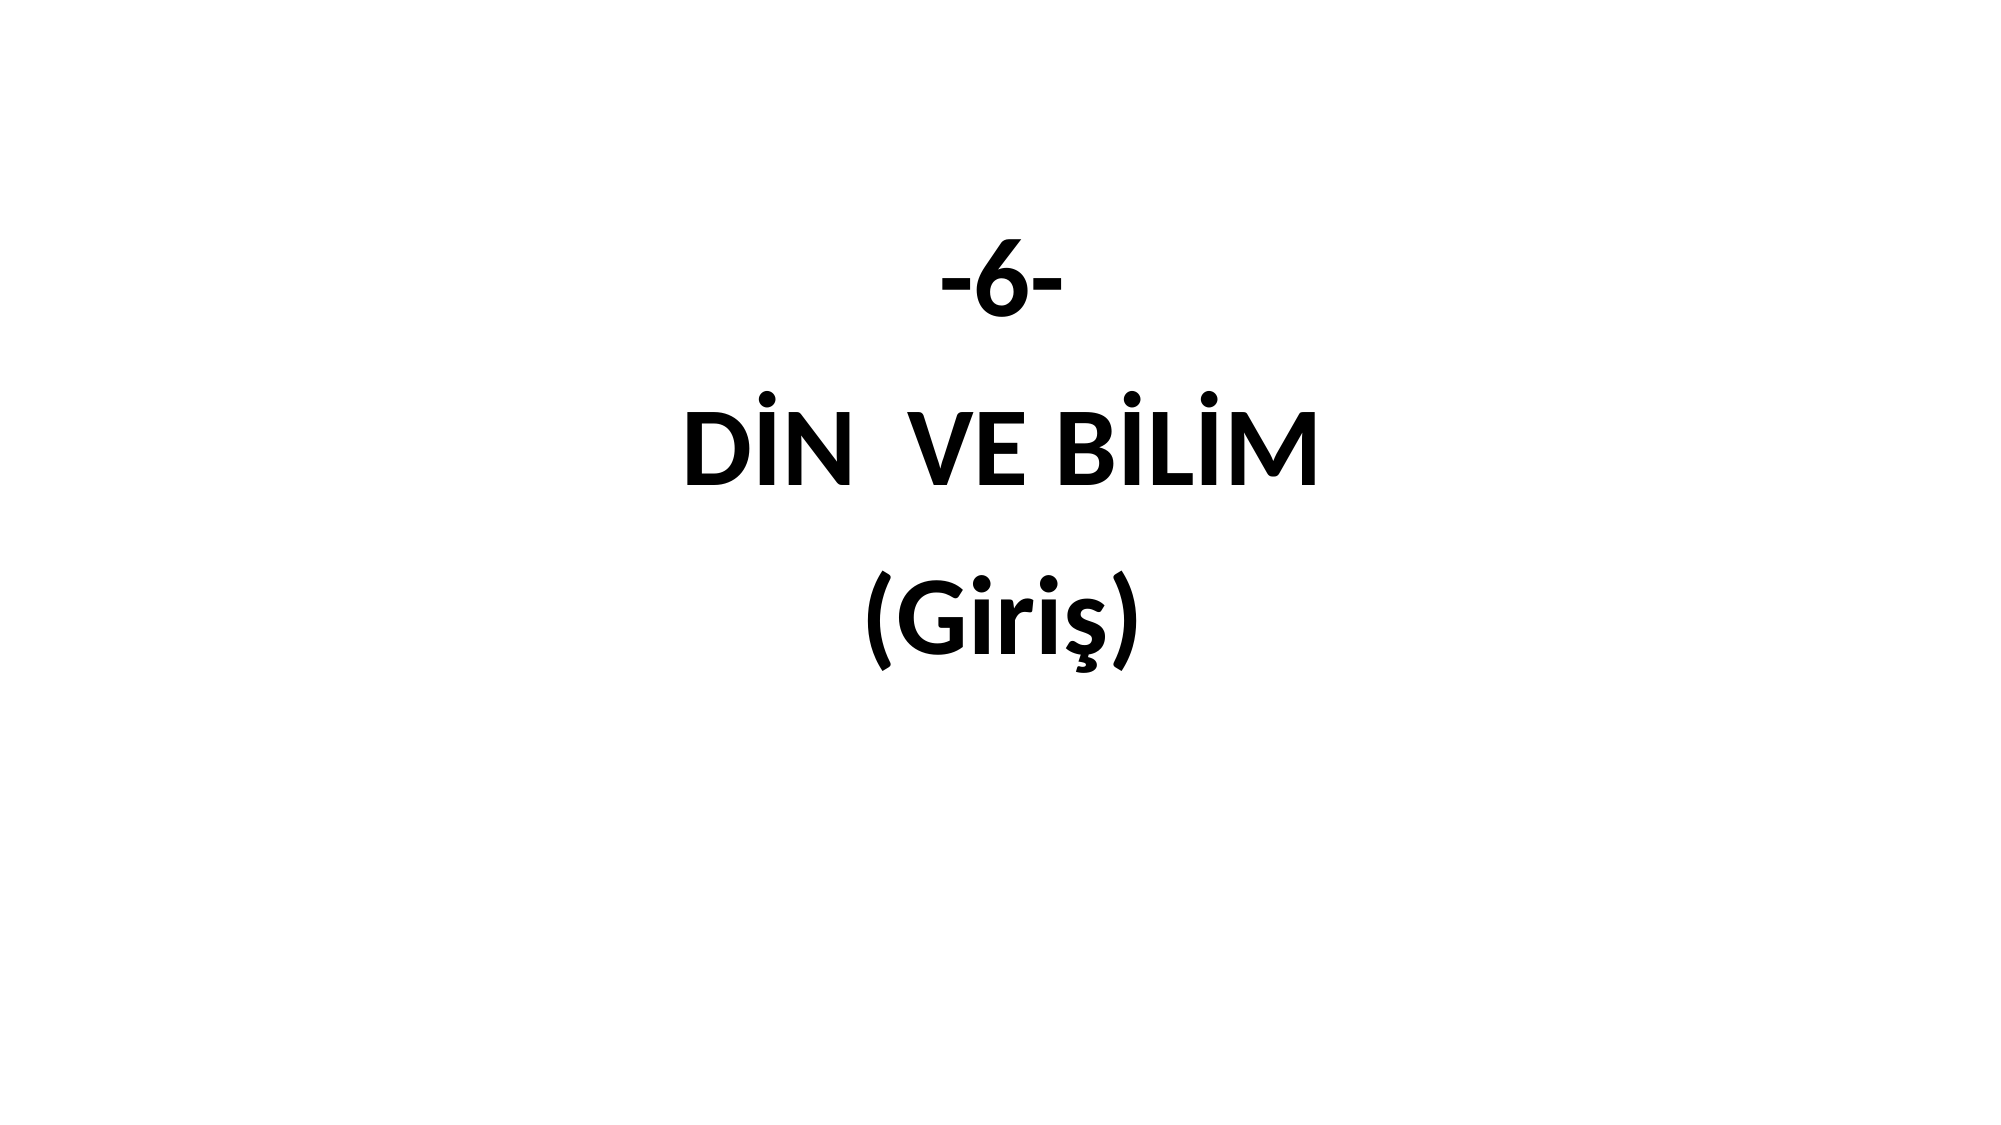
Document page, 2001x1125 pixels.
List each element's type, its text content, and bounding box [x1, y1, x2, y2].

subtitle -6- DİN VE BİLİM (Giriş) [249, 182, 1756, 1049]
